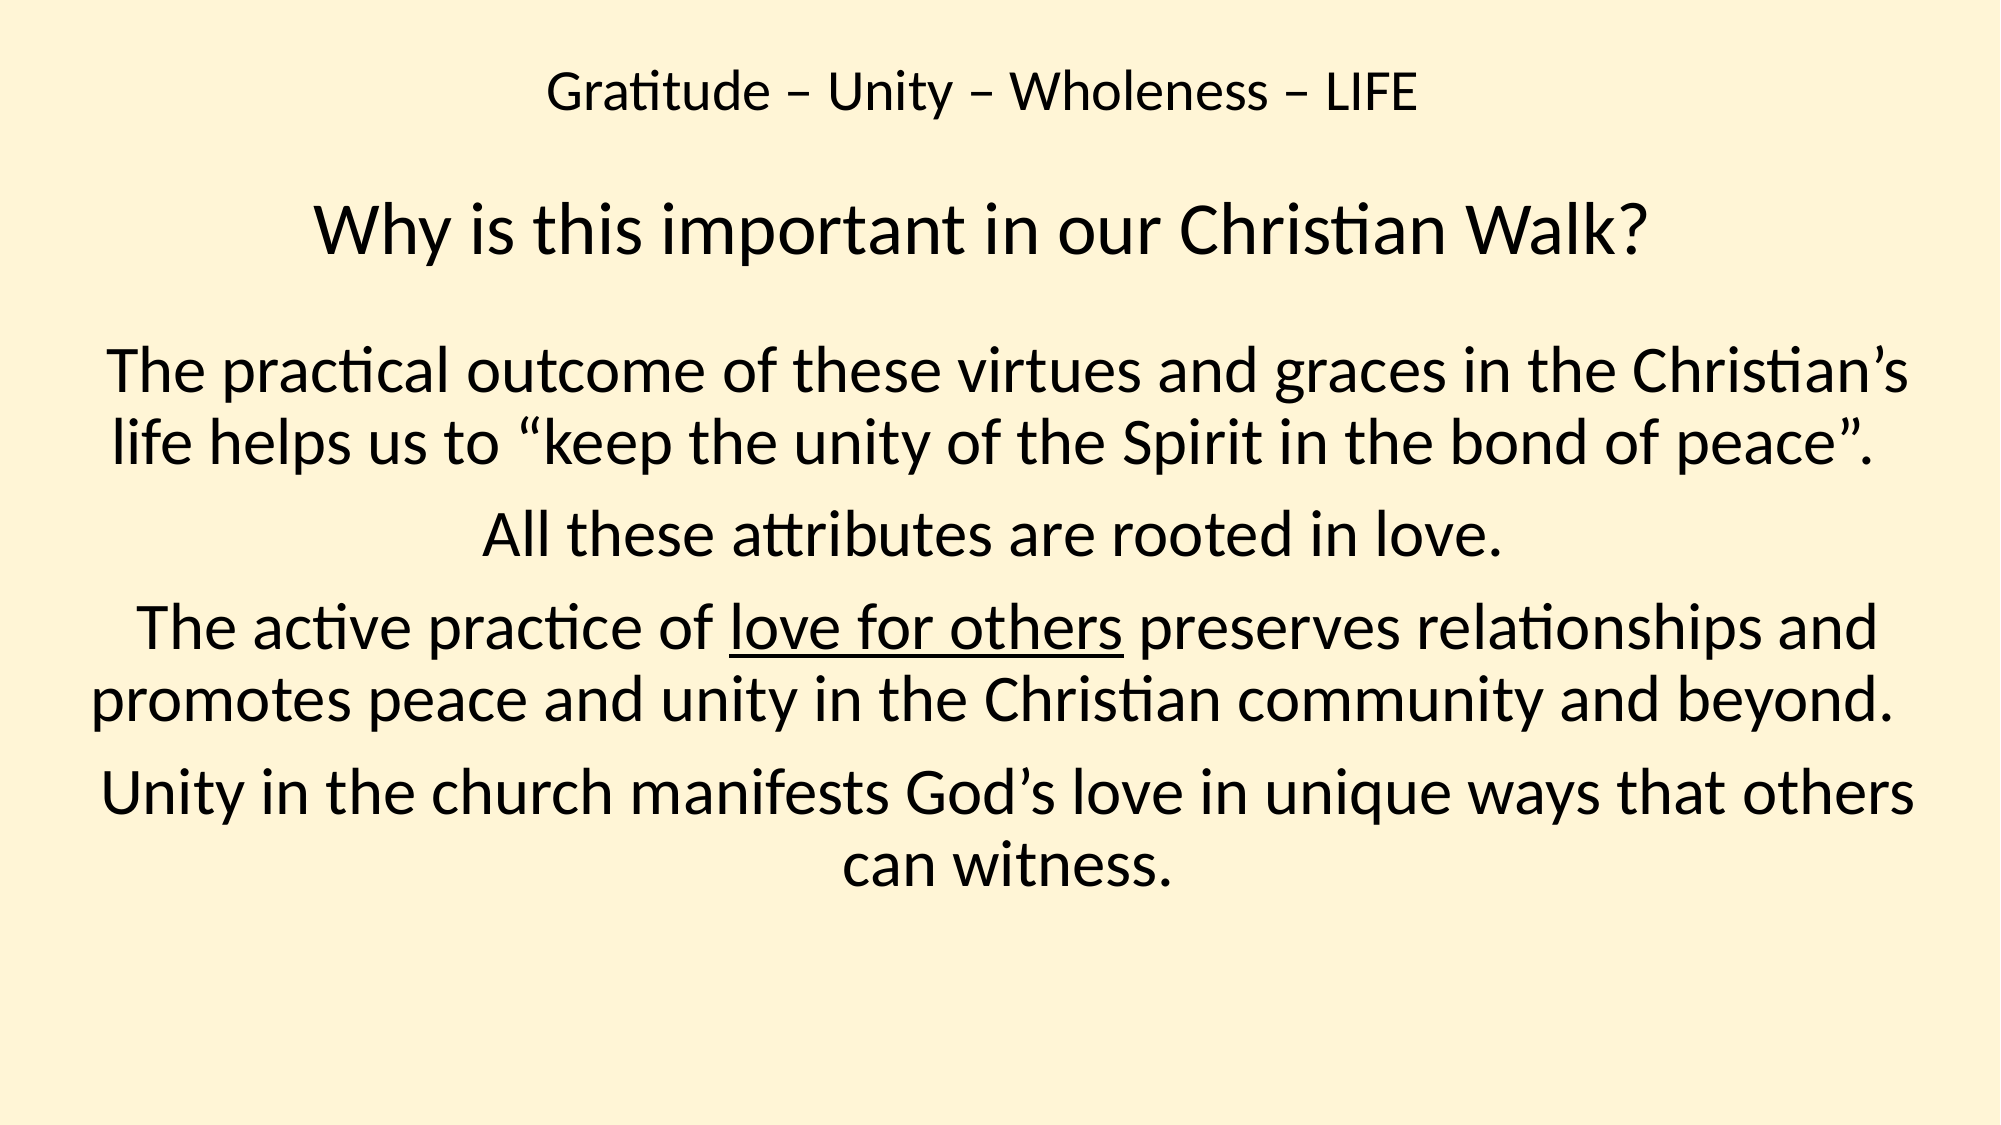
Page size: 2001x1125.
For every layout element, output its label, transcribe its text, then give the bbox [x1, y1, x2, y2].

subtitle Gratitude – Unity – Wholeness – LIFE [157, 52, 1809, 131]
text_box Why is this important in our Christian Walk? The practical outcome of these virtues and graces in the Christian’s life helps us to “keep the unity of the Spirit in the bond of peace”. All these attributes are rooted in love. The active practice of love for others preserves relationships and promotes peace and unity in the Christian community and beyond. Unity in the church manifests God’s love in unique ways that others can witness. [62, 182, 1955, 975]
